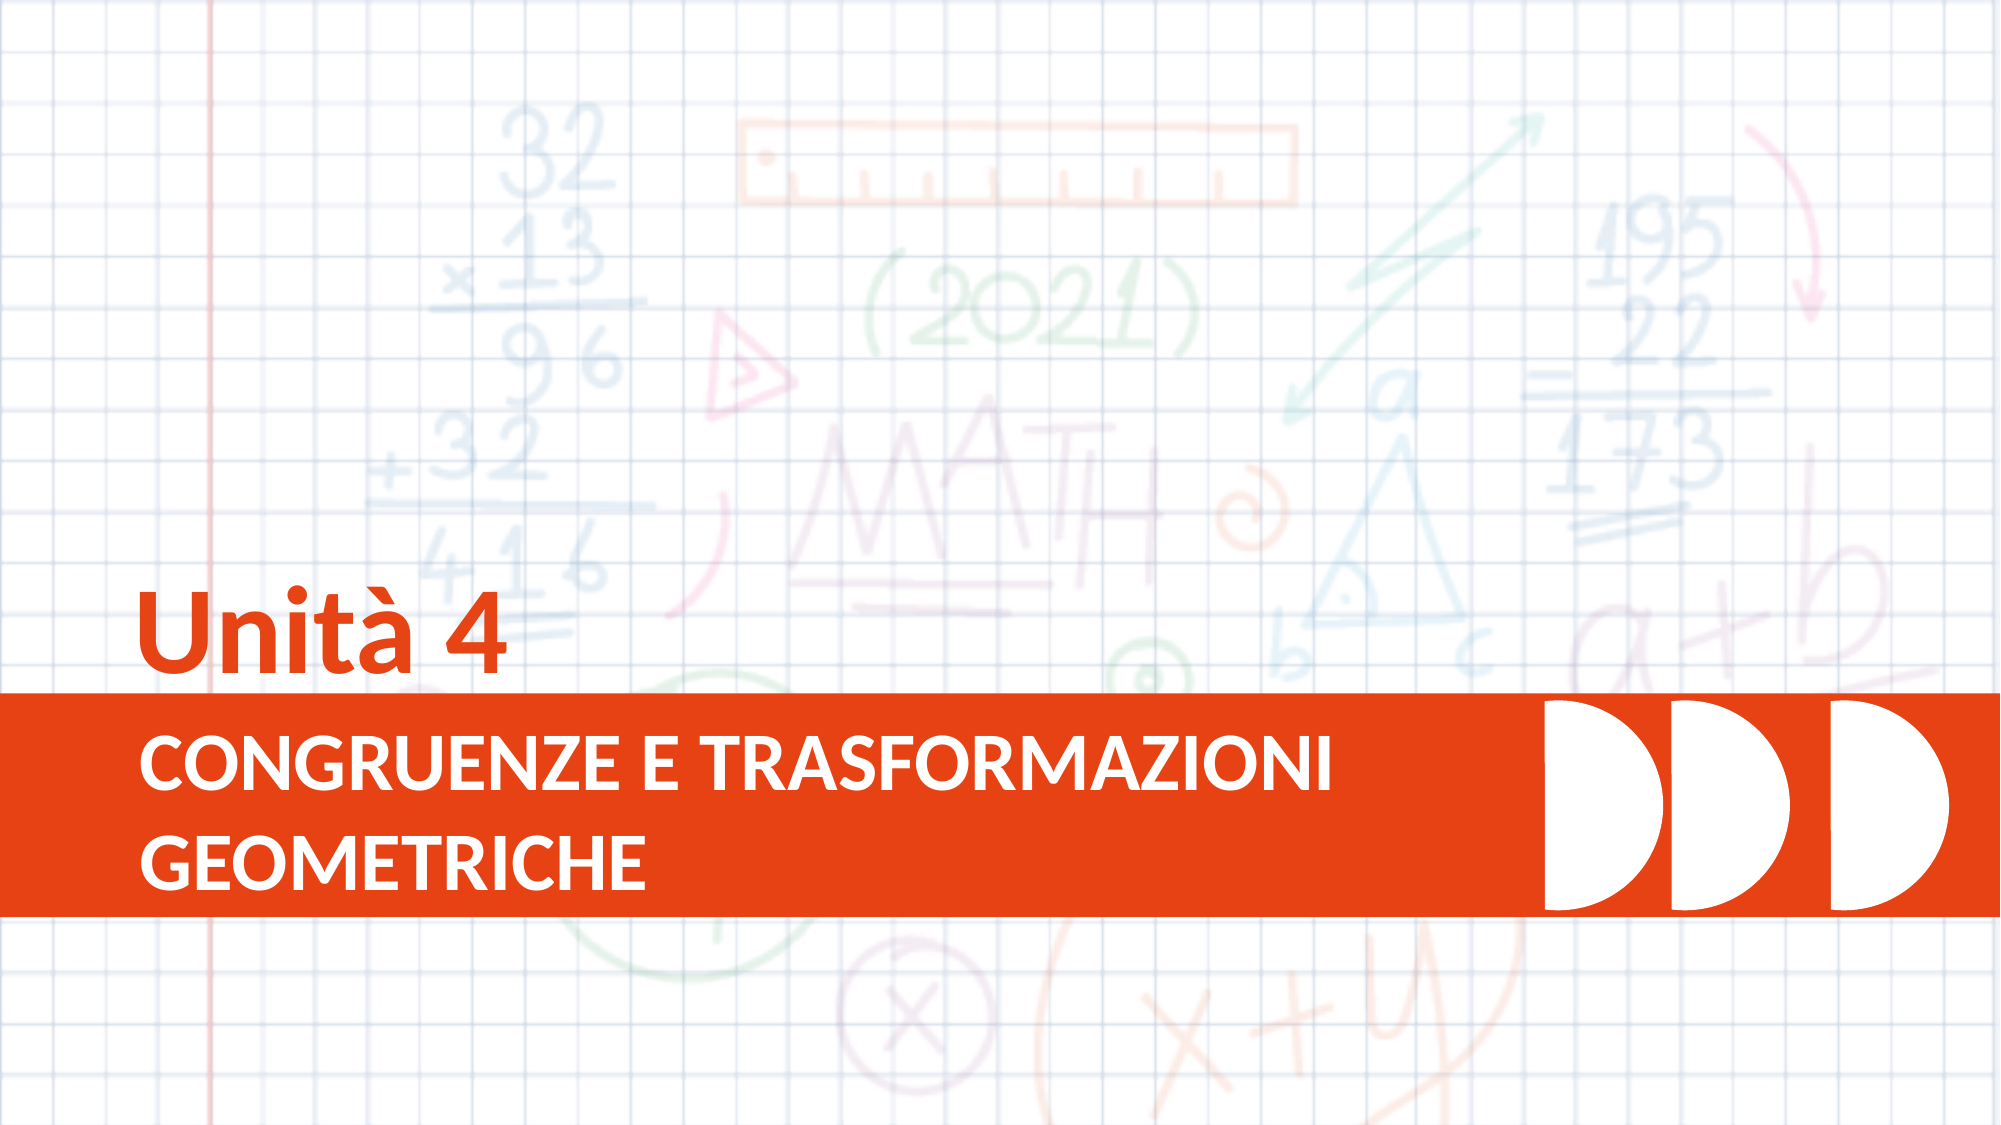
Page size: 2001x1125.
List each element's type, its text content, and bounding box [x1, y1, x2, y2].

text_box CONGRUENZE E TRASFORMAZIONI GEOMETRICHE [124, 699, 1352, 915]
text_box Unità 4 [119, 540, 524, 706]
